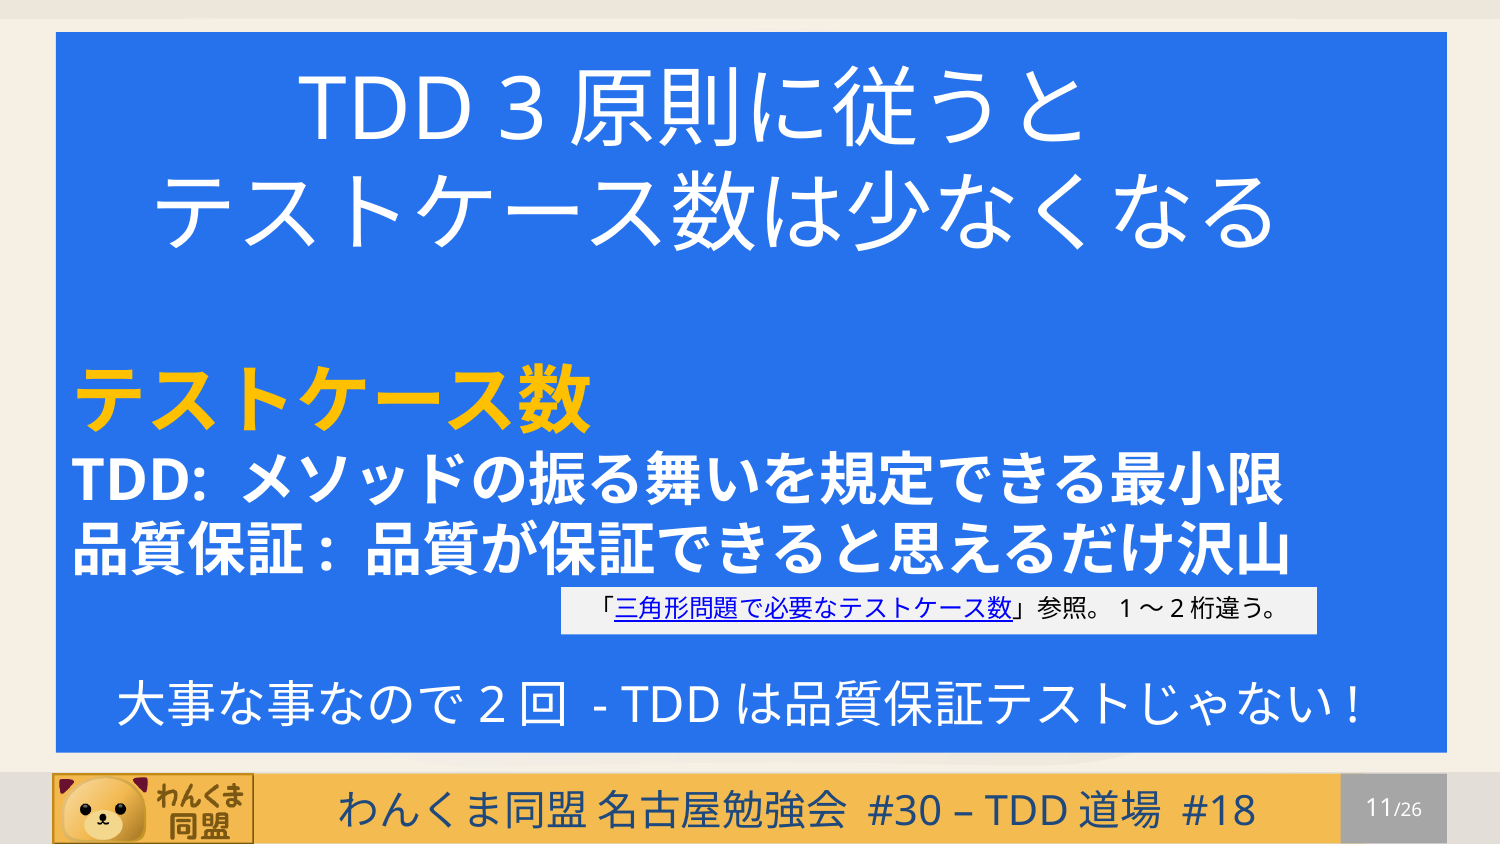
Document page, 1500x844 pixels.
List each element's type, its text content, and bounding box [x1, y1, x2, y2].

picture [52, 773, 254, 844]
title TDD 3原則に従うと テストケース数は少なくなる テストケース数 TDD: メソッドの振る舞いを規定できる最小限 品質保証: 品質が保証できると思えるだけ沢山 大事な事なので2回 - TDDは品質保証テストじゃない! [55, 32, 1447, 753]
text_box 「三角形問題で必要なテストケース数」参照。1～2桁違う。 [559, 585, 1319, 636]
